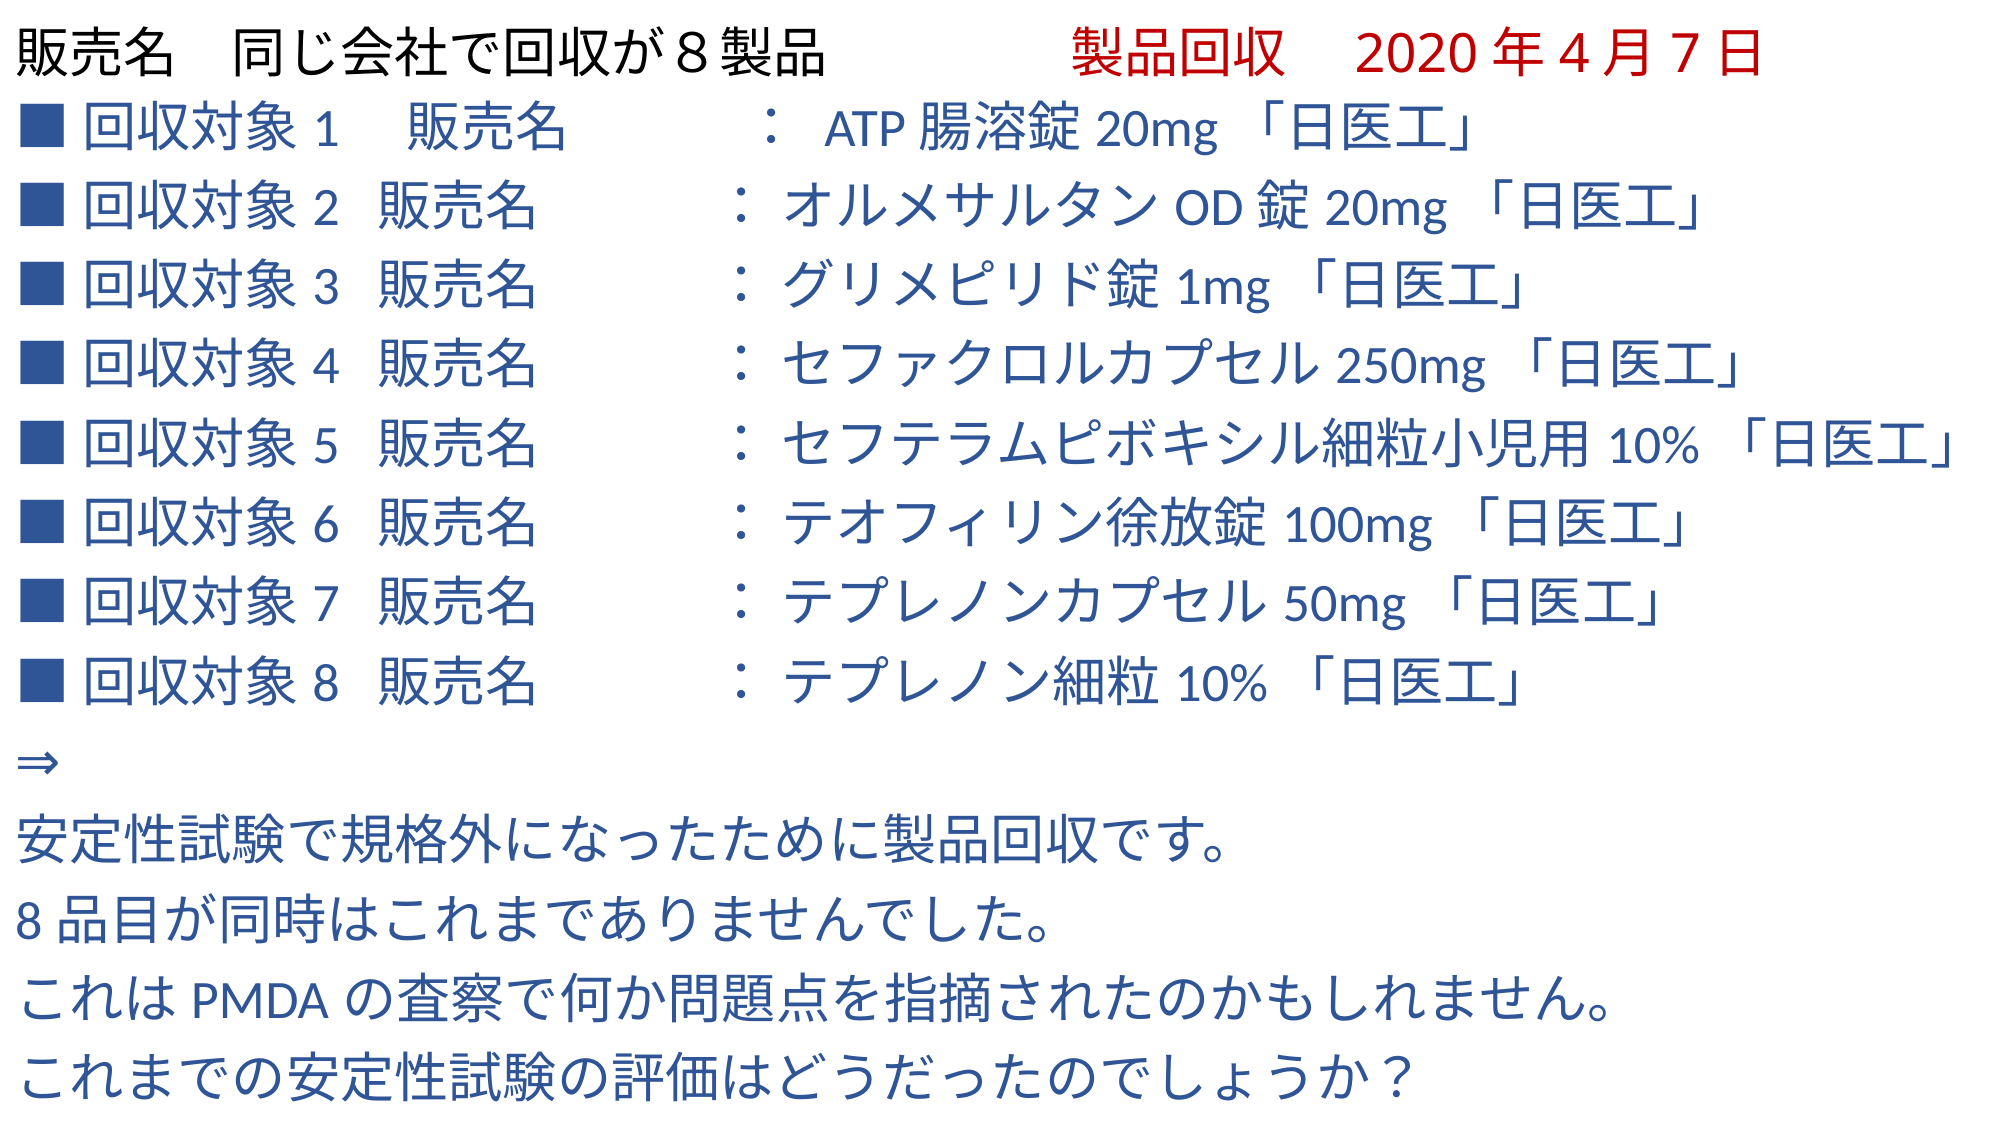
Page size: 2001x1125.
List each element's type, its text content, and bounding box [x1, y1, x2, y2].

title 販売名 同じ会社で回収が８製品 製品回収 2020年4月7日 [0, 0, 2000, 91]
list ■回収対象1 販売名 ： ATP腸溶錠20mg「日医工」 ■回収対象2 販売名 ： オルメサルタンOD錠20mg「日医工」 ■回収対象3 販売名 ： グリメピリド錠1mg「日医工」 ■回収対象4 販売名 ： セファクロルカプセル250mg「日医工」 ■回収対象5 販売名 ： セフテラムピボキシル細粒小児用10%「日医工」 ■回収対象6 販売名 ： テオフィリン徐放錠100mg「日医工」 ■回収対象7 販売名 ： テプレノンカプセル50mg「日医工」 ■回収対象8 販売名 ： テプレノン細粒10%「日医工」 ⇒ 安定性試験で規格外になったために製品回収です。 8品目が同時はこれまでありませんでした。 これはPMDAの査察で何か問題点を指摘されたのかもしれません。 これまでの安定性試験の評価はどうだったのでしょうか？ [0, 91, 2000, 1125]
